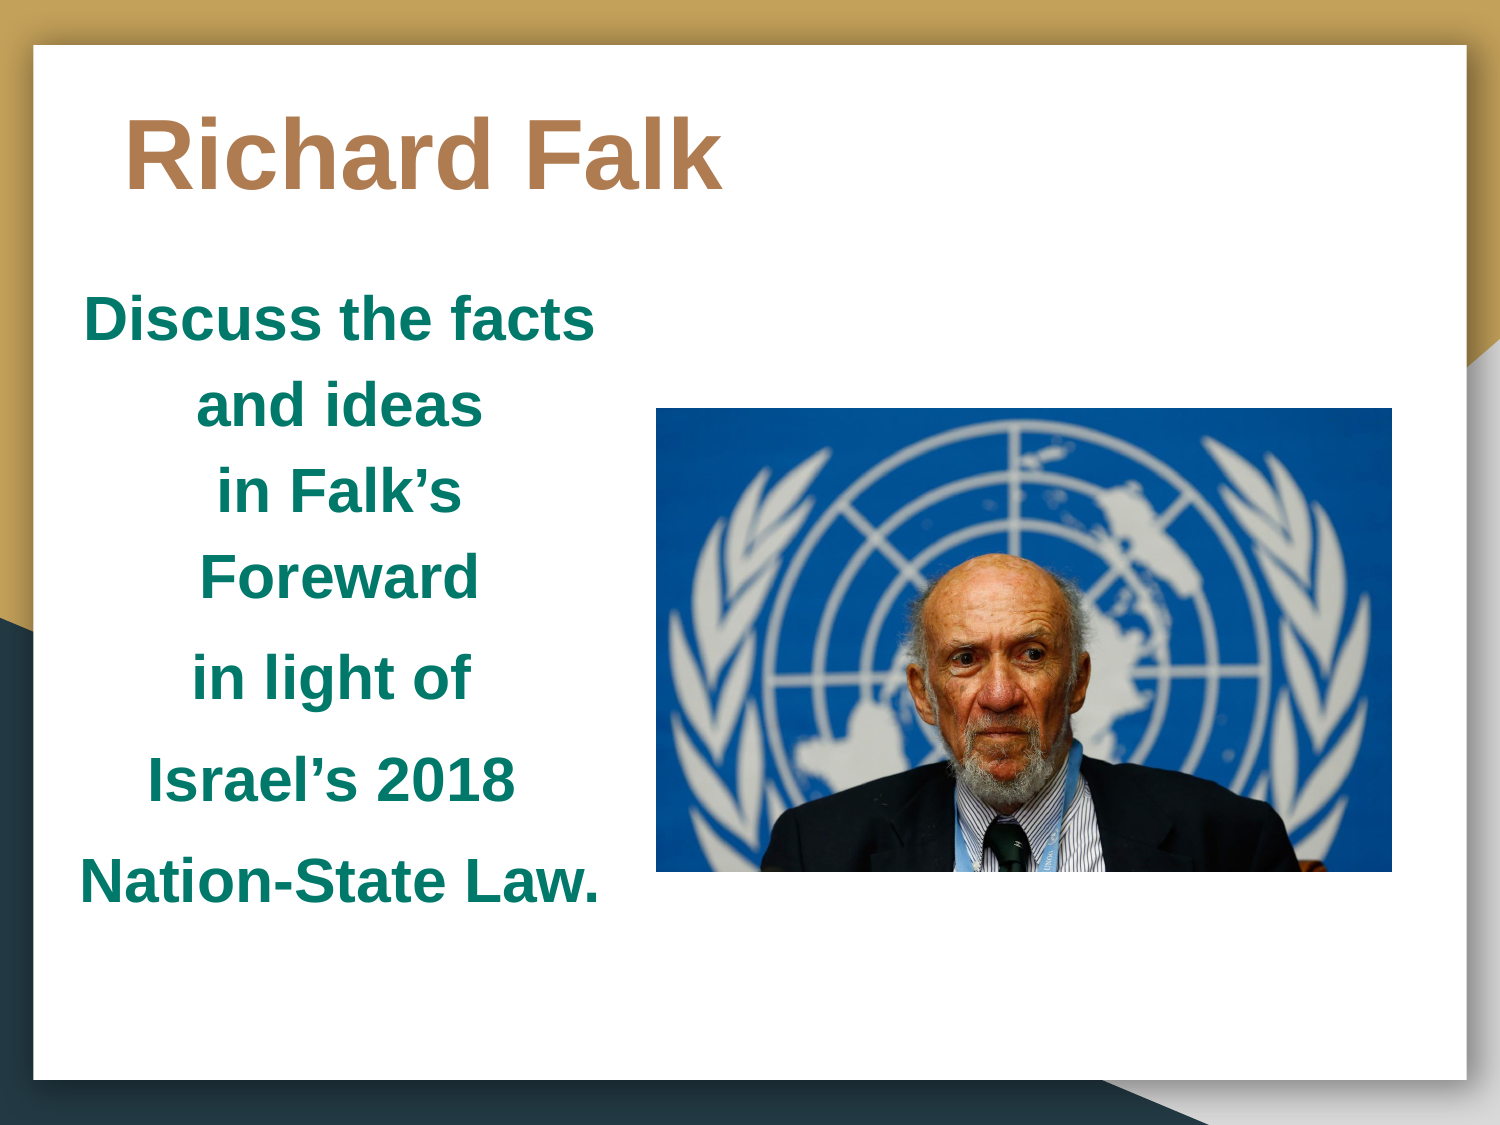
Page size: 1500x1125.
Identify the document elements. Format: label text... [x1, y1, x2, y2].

list Discuss the facts and ideas in Falk’s Foreward in light of Israel’s 2018 Nation-State Law. [55, 259, 626, 1021]
title Richard Falk [108, 41, 1392, 260]
picture [655, 407, 1392, 872]
